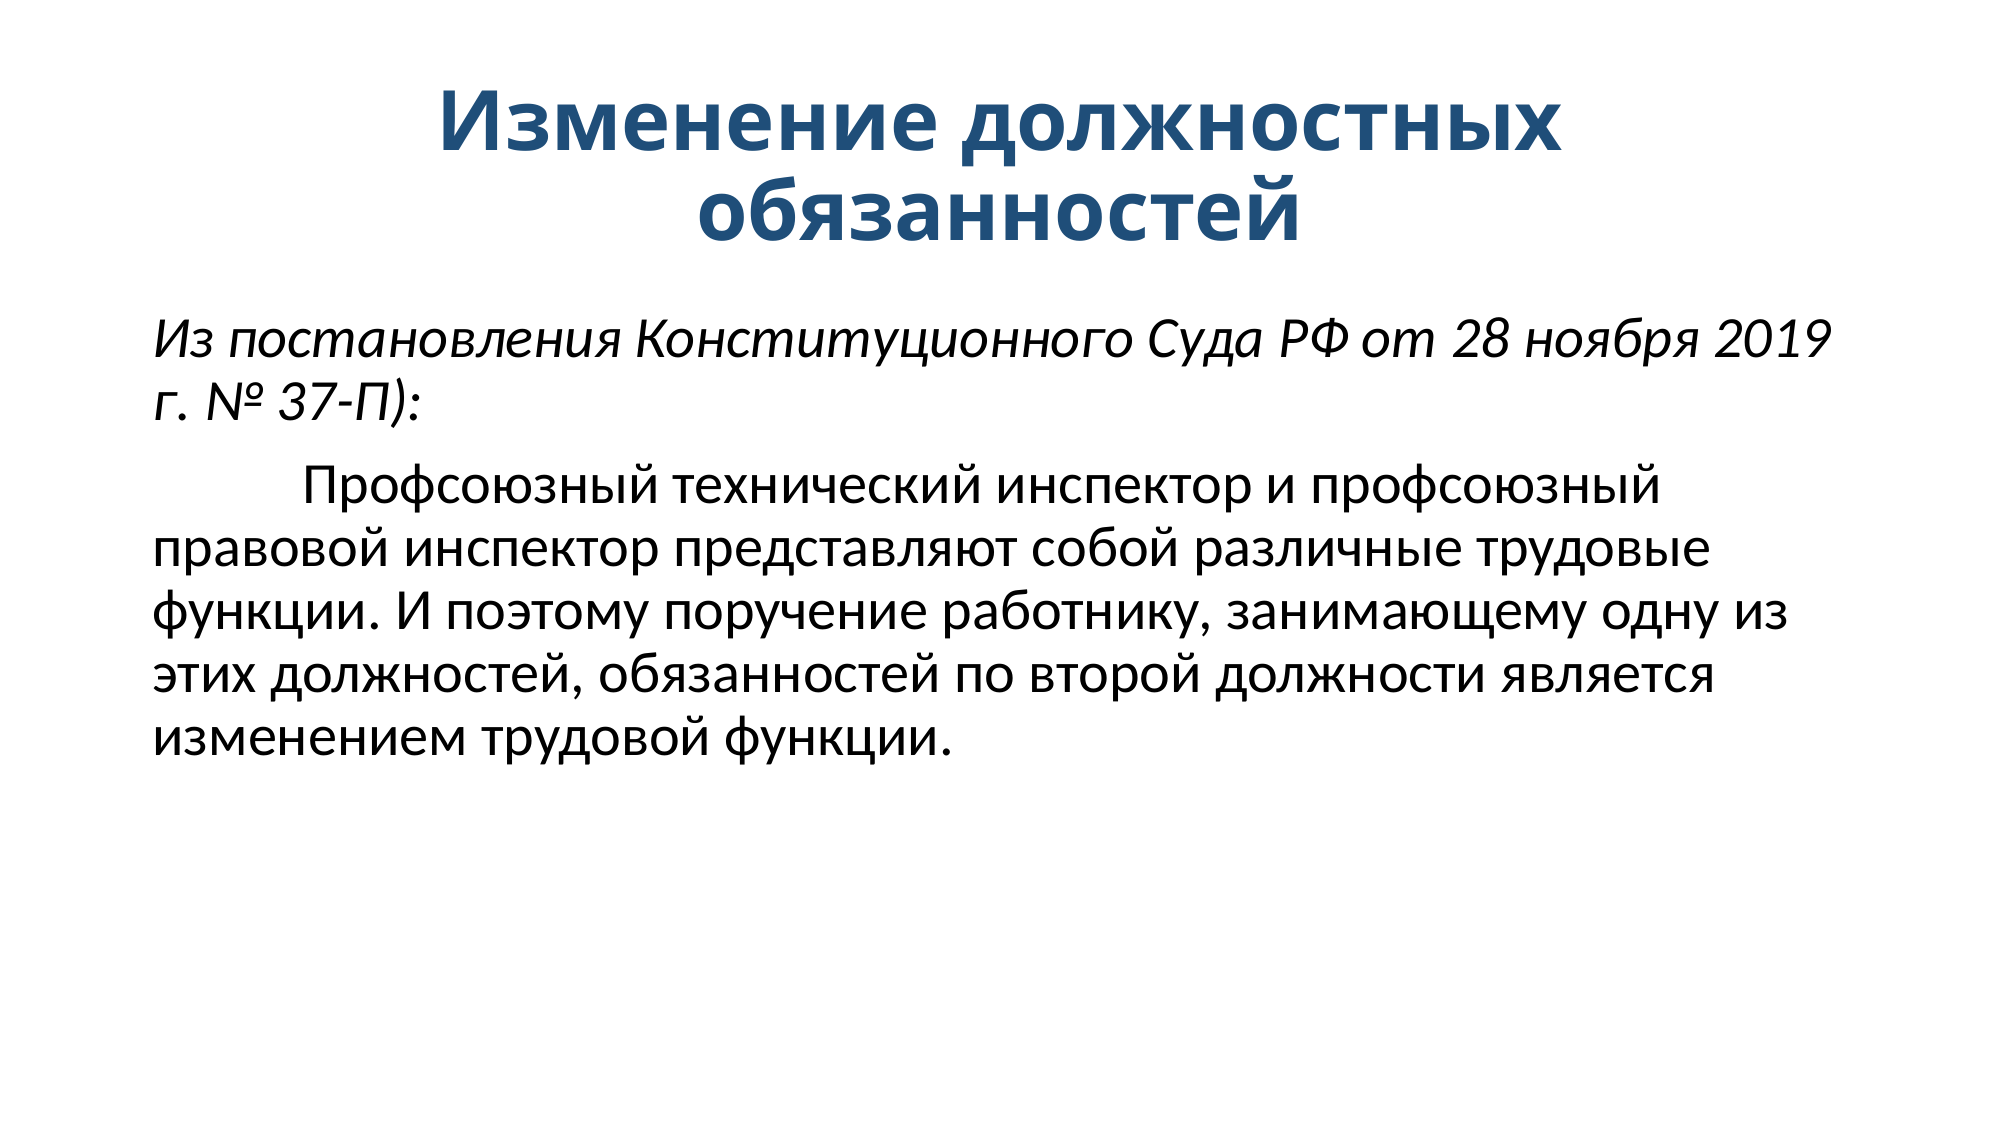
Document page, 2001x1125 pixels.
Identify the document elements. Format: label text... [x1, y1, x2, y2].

title Изменение должностных обязанностей [137, 59, 1863, 278]
list Из постановления Конституционного Суда РФ от 28 ноября 2019 г. № 37-П): Профсоюзный технический инспектор и профсоюзный правовой инспектор представляют собой различные трудовые функции. И поэтому поручение работнику, занимающему одну из этих должностей, обязанностей по второй должности является изменением трудовой функции. [137, 299, 1863, 1014]
